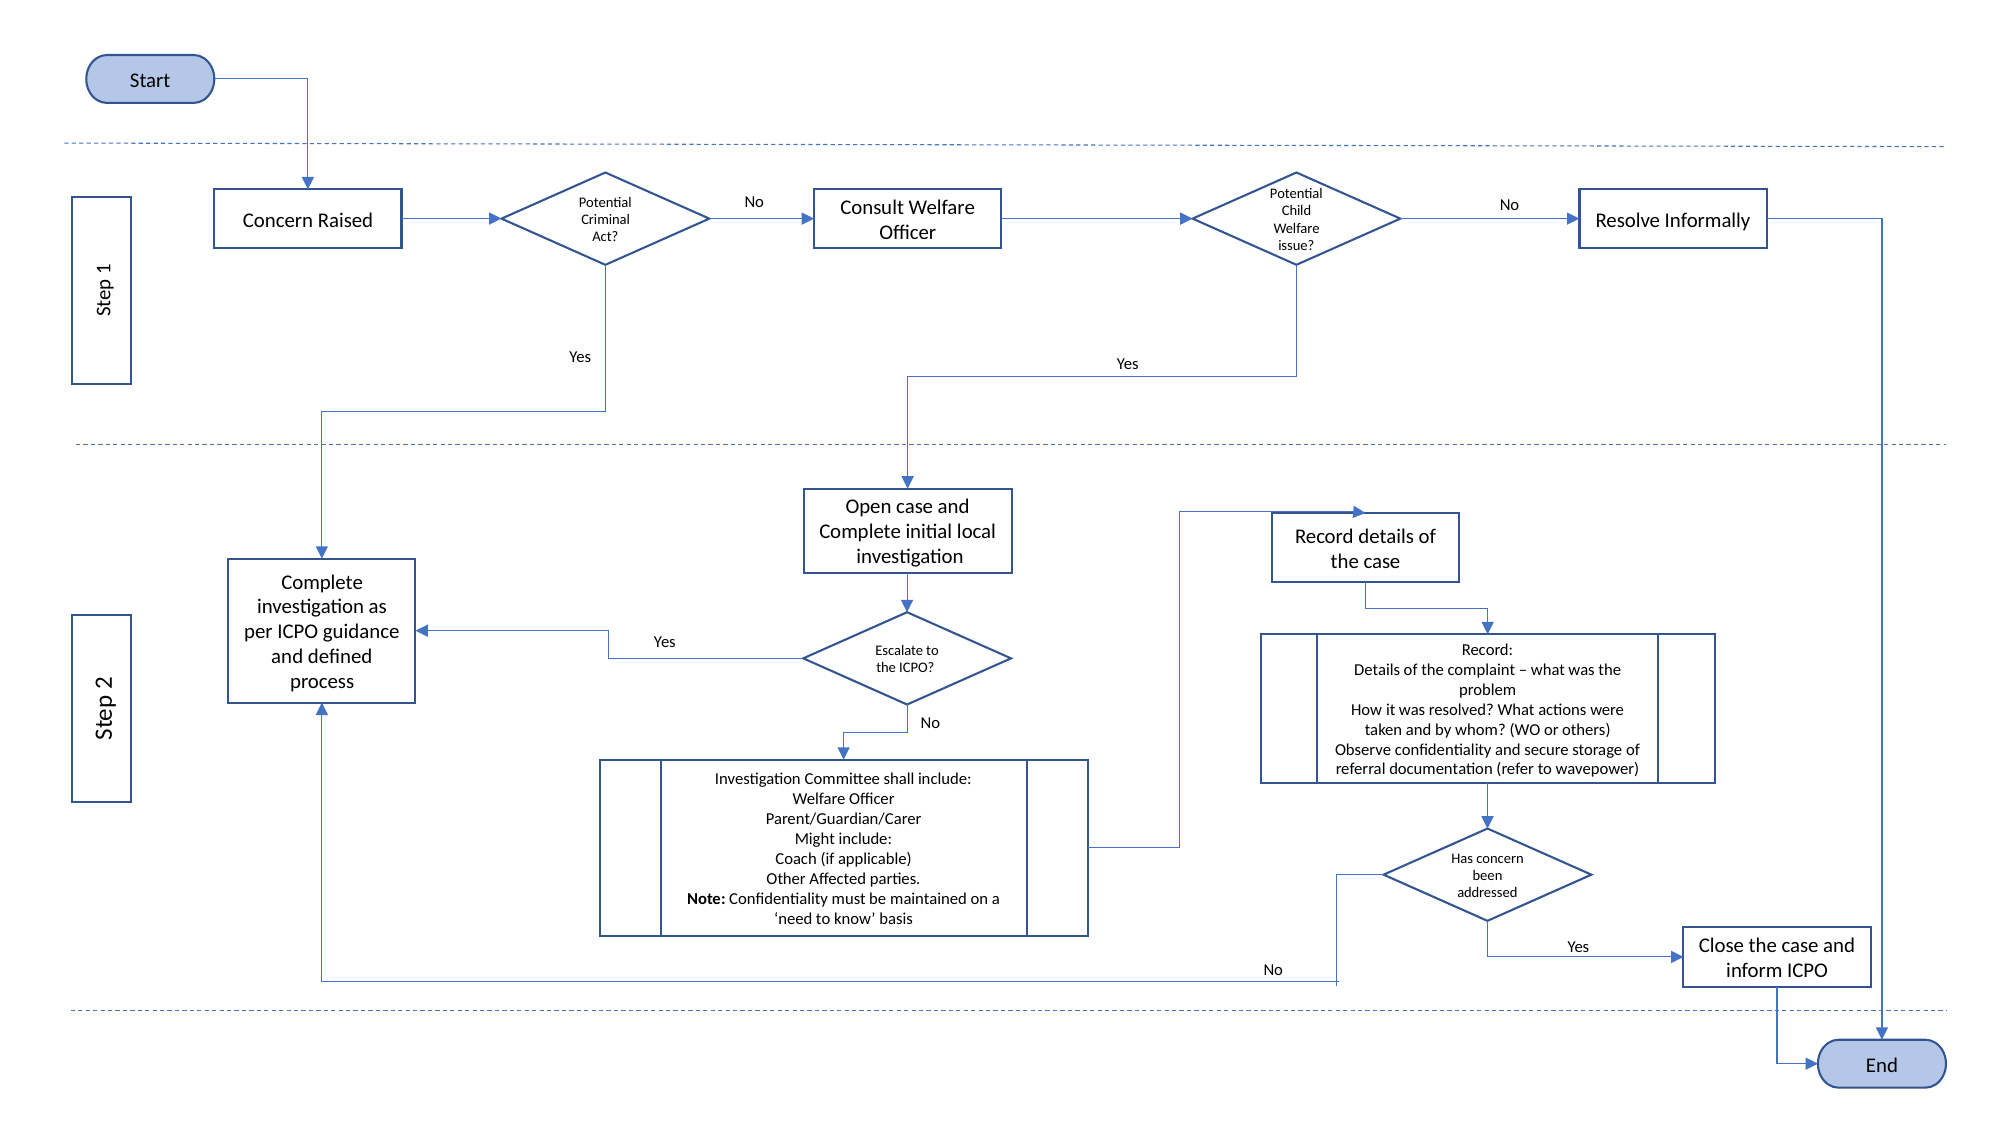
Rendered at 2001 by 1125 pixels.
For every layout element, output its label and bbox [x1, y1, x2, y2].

text_box [64, 54, 1946, 1088]
